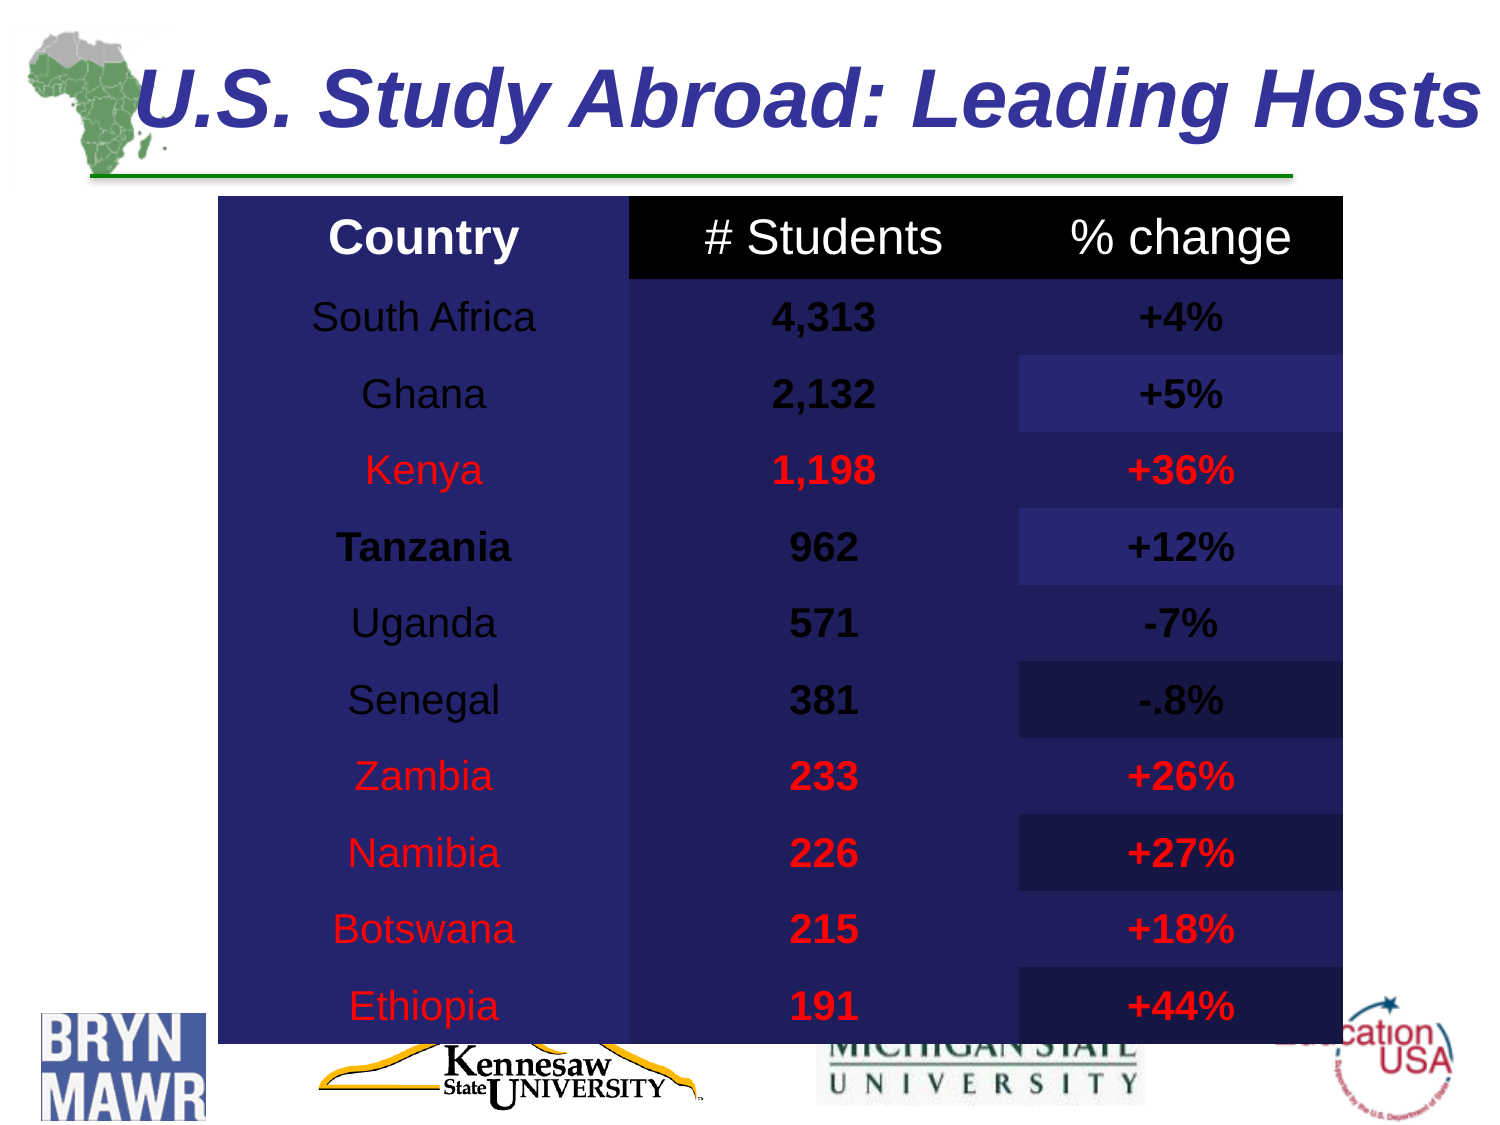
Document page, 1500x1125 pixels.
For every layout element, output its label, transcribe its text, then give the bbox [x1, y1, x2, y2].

table_cell Ghana [218, 355, 629, 432]
table_cell 381 [629, 661, 1019, 738]
table_cell 191 [629, 967, 1019, 1044]
table_cell 962 [629, 508, 1019, 585]
picture [1257, 995, 1457, 1125]
picture [318, 1044, 704, 1118]
table_cell 226 [629, 814, 1019, 891]
picture [41, 1013, 206, 1121]
table_cell +5% [1019, 355, 1343, 432]
table_cell +4% [1019, 279, 1343, 355]
table_cell Botswana [218, 891, 629, 967]
table_header % change [1019, 196, 1343, 279]
table_cell -7% [1019, 585, 1343, 661]
table_cell 1,198 [629, 432, 1019, 508]
table_cell Kenya [218, 432, 629, 508]
table_cell Senegal [218, 661, 629, 738]
picture [816, 1044, 1145, 1106]
table_cell -.8% [1019, 661, 1343, 738]
table_header # Students [629, 196, 1019, 279]
title U.S. Study Abroad: Leading Hosts [100, 0, 1500, 188]
table_cell 4,313 [629, 279, 1019, 355]
table_header Country [218, 196, 629, 279]
table_cell 2,132 [629, 355, 1019, 432]
table_cell Tanzania [218, 508, 629, 585]
table_cell 215 [629, 891, 1019, 967]
table_cell +27% [1019, 814, 1343, 891]
table_cell Uganda [218, 585, 629, 661]
picture [11, 30, 100, 185]
table_cell 571 [629, 585, 1019, 661]
table_cell 233 [629, 738, 1019, 814]
table_cell Ethiopia [218, 967, 629, 1044]
table_cell +44% [1019, 967, 1343, 1044]
table_cell +18% [1019, 891, 1343, 967]
table_cell +12% [1019, 508, 1343, 585]
table_cell +36% [1019, 432, 1343, 508]
table_cell +26% [1019, 738, 1343, 814]
table_cell Zambia [218, 738, 629, 814]
table_cell Namibia [218, 814, 629, 891]
table_cell South Africa [218, 279, 629, 355]
